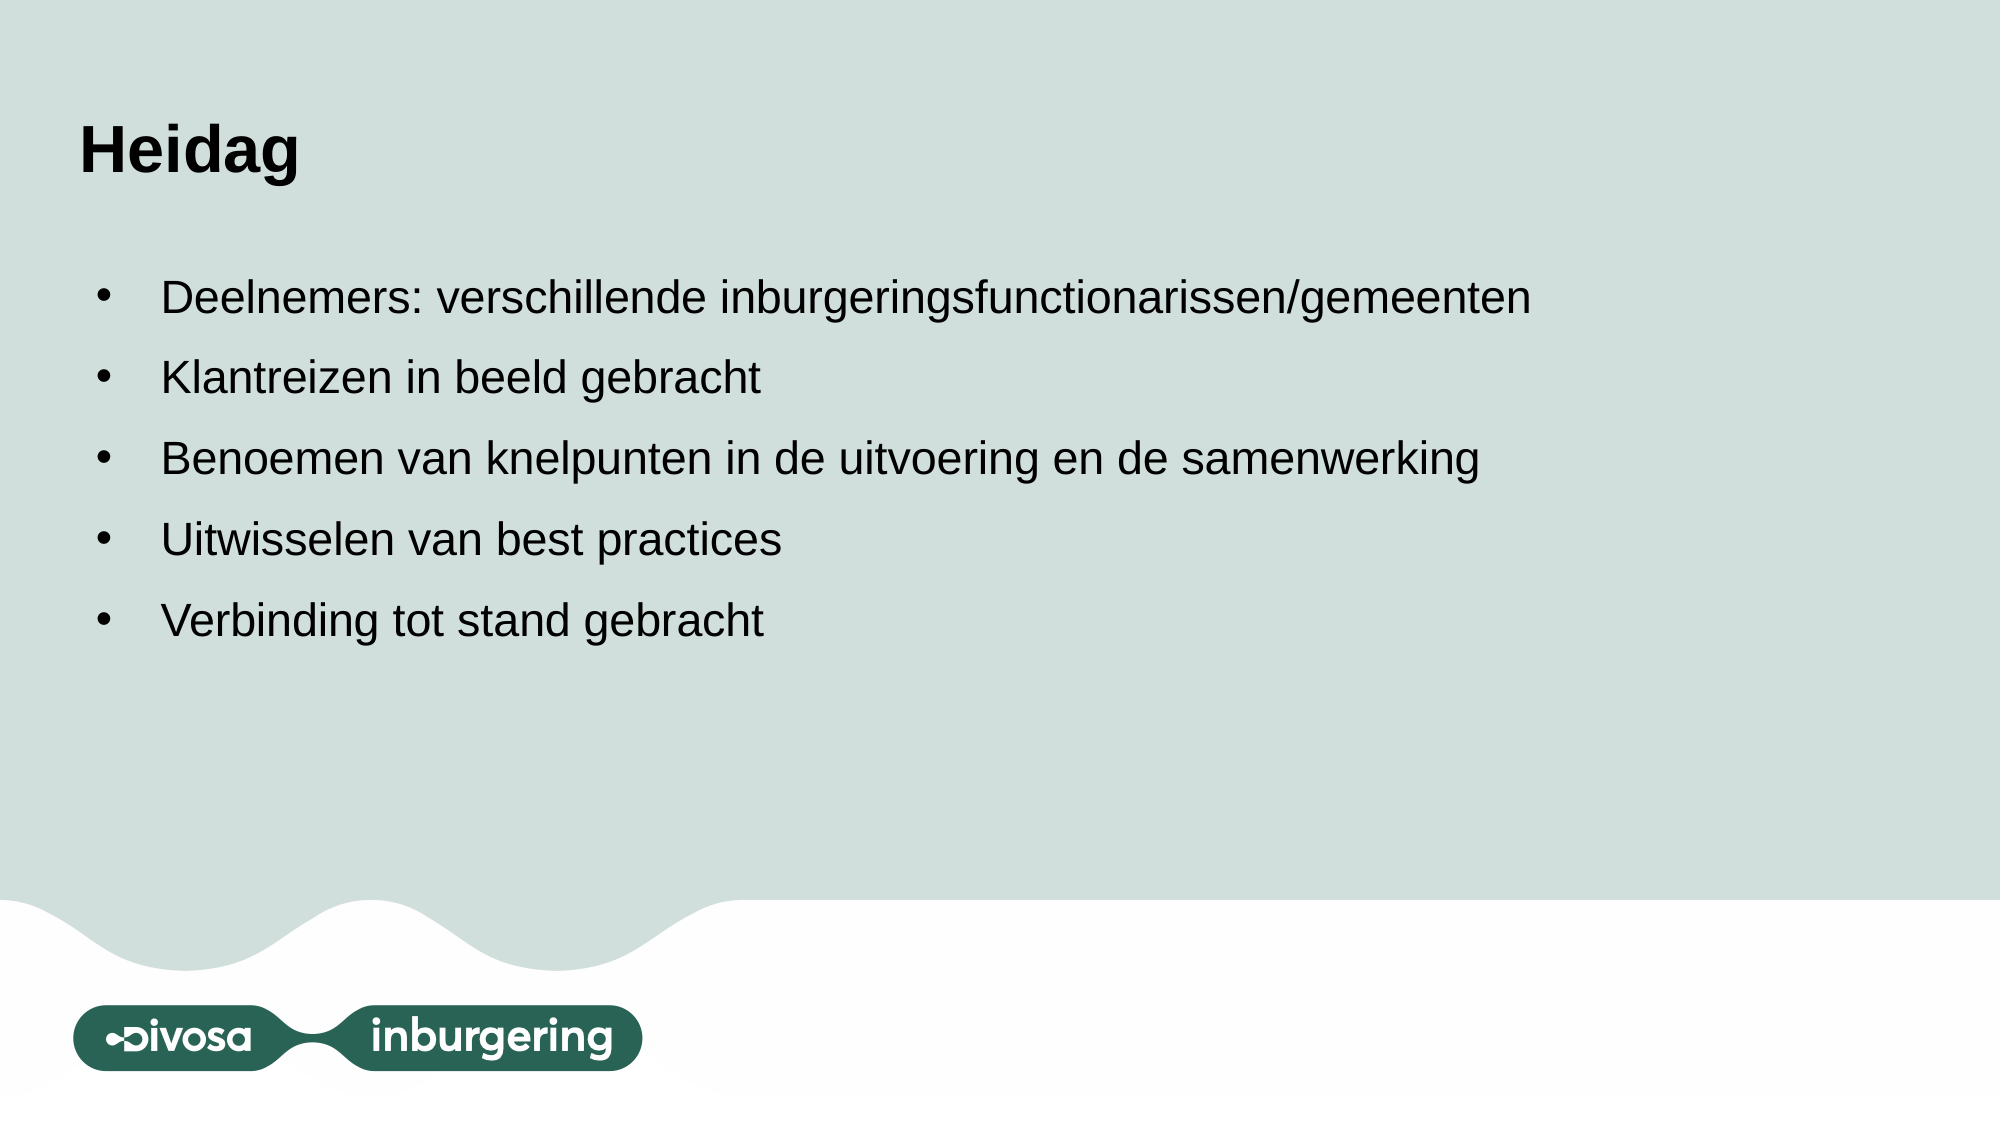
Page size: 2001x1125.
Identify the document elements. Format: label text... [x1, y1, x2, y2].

title Heidag [79, 25, 1867, 214]
picture [0, 0, 2000, 1101]
list Deelnemers: verschillende inburgeringsfunctionarissen/gemeenten Klantreizen in beeld gebracht Benoemen van knelpunten in de uitvoering en de samenwerking Uitwisselen van best practices Verbinding tot stand gebracht [79, 241, 1886, 649]
